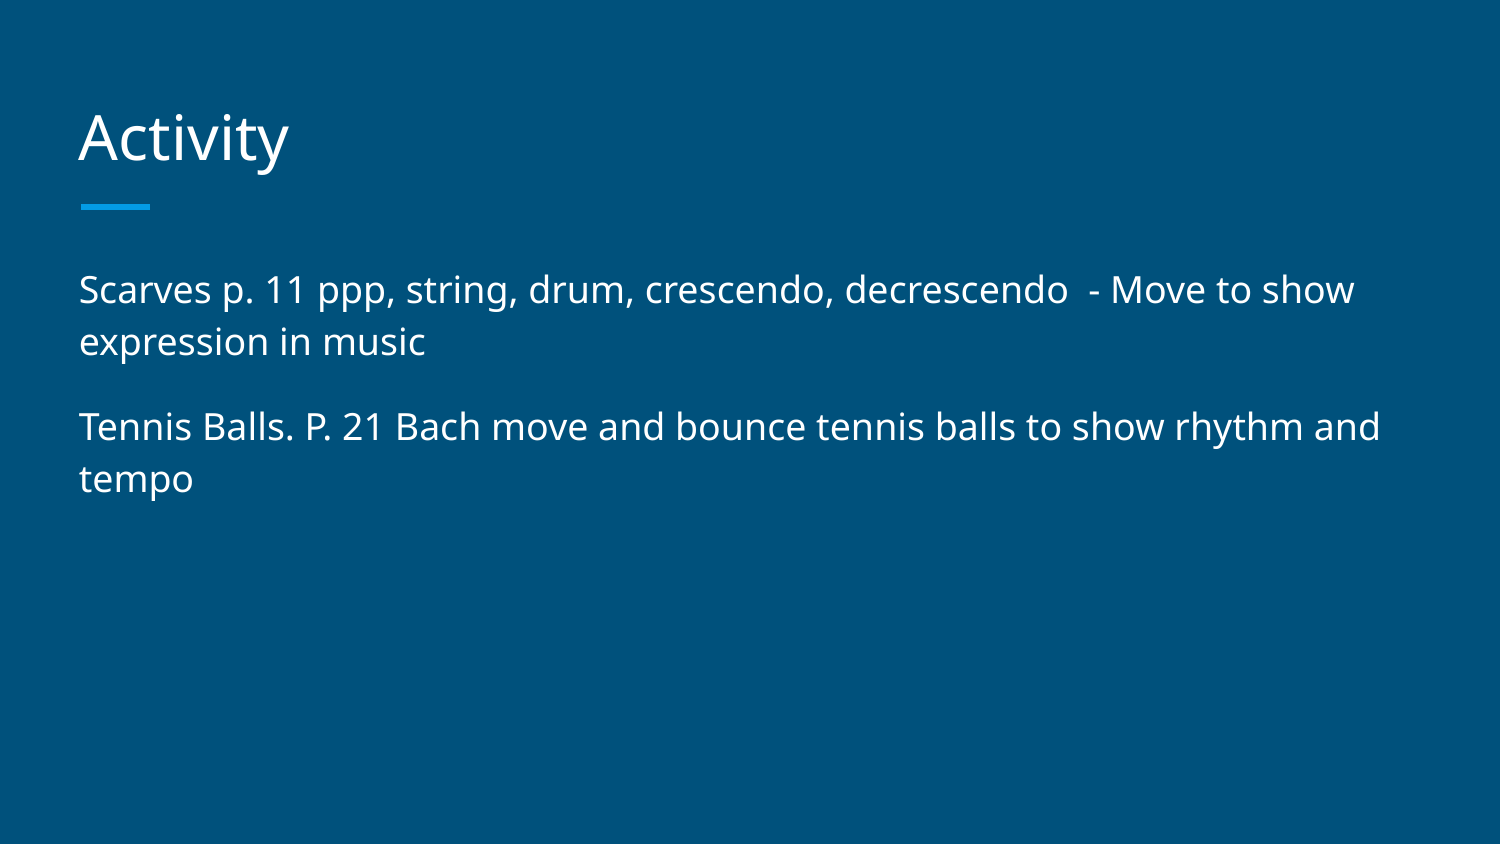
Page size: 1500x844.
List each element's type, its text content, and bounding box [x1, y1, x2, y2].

list Scarves p. 11 ppp, string, drum, crescendo, decrescendo - Move to show expression in music Tennis Balls. P. 21 Bach move and bounce tennis balls to show rhythm and tempo [63, 244, 1437, 750]
title Activity [63, 75, 1437, 188]
